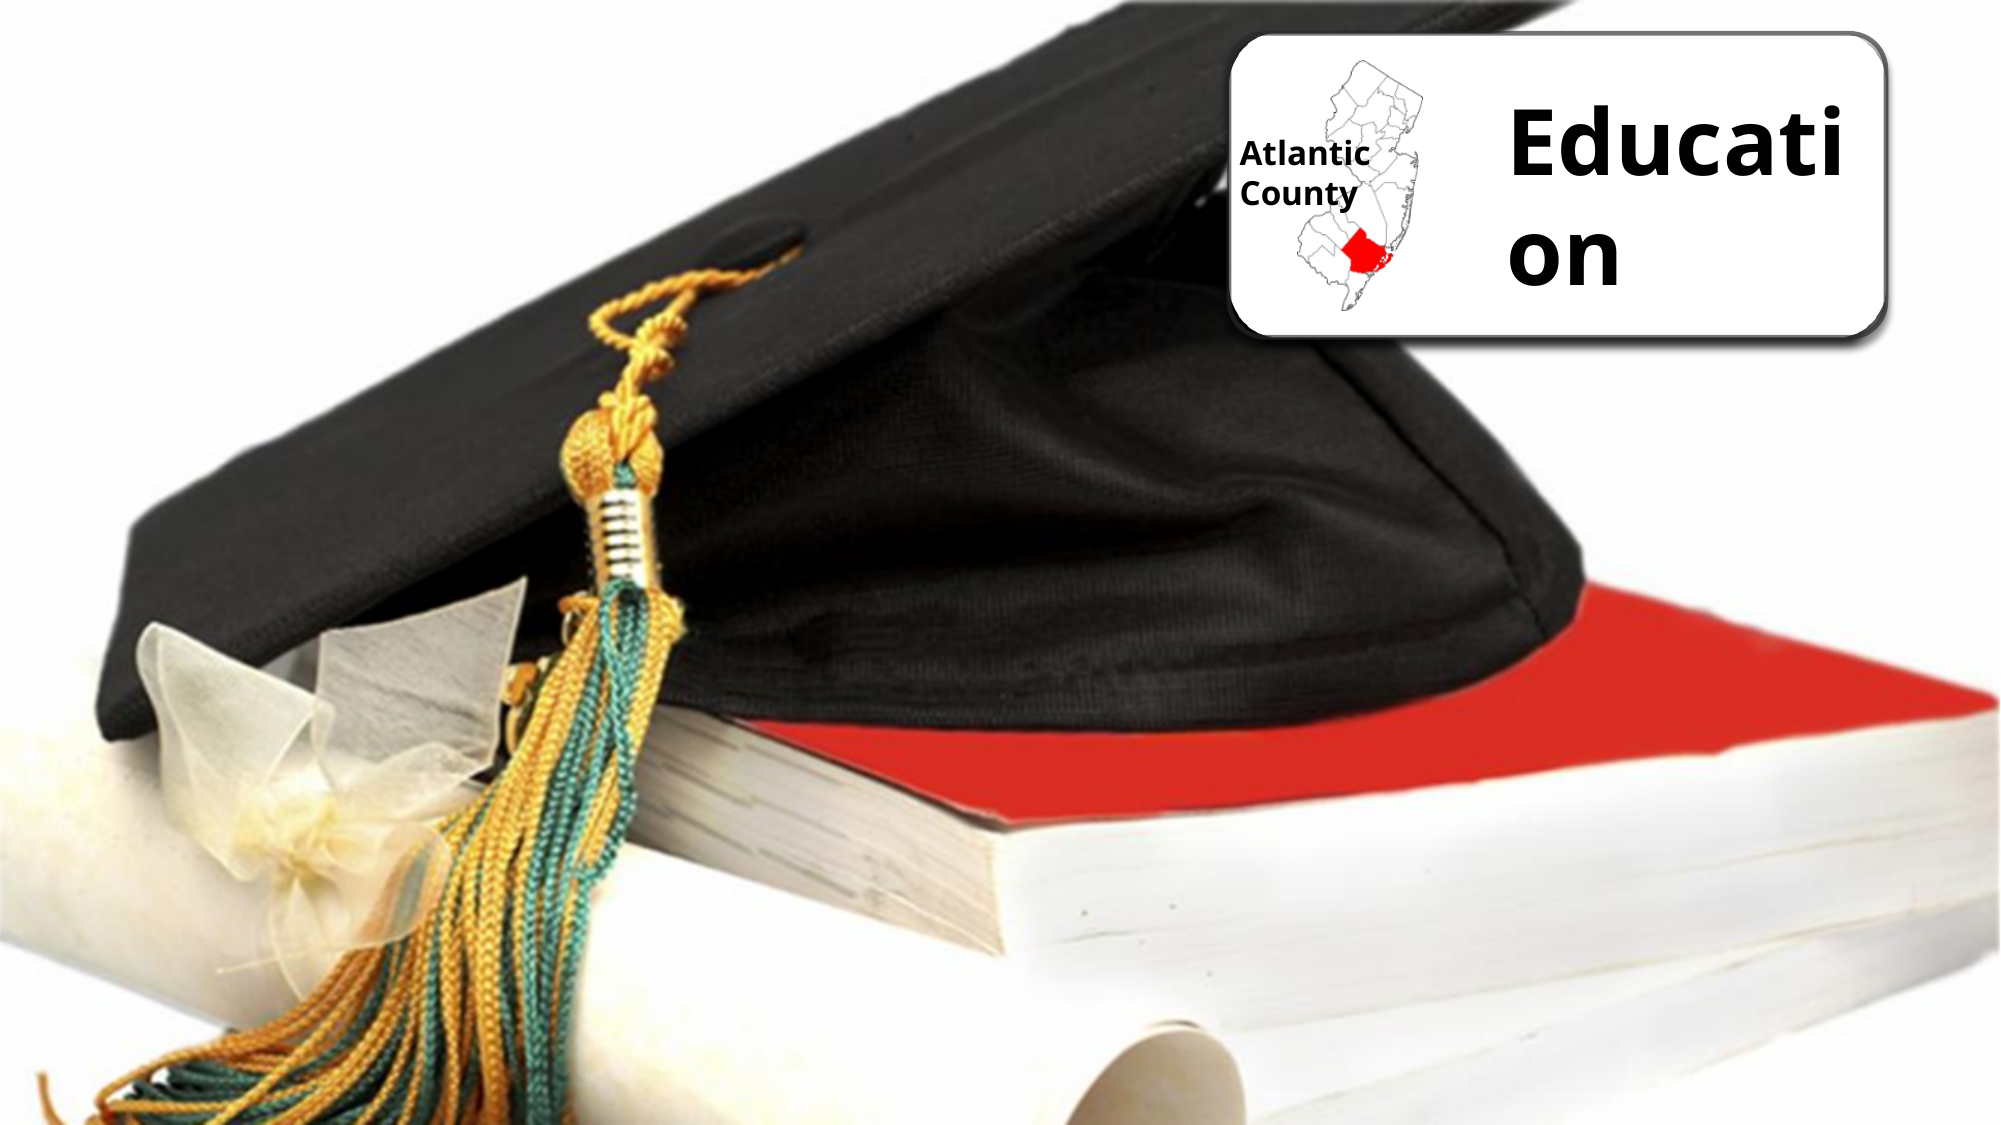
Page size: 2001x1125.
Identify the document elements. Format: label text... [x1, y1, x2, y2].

text_box Atlantic County [1224, 124, 1388, 220]
picture [0, 0, 2001, 1125]
